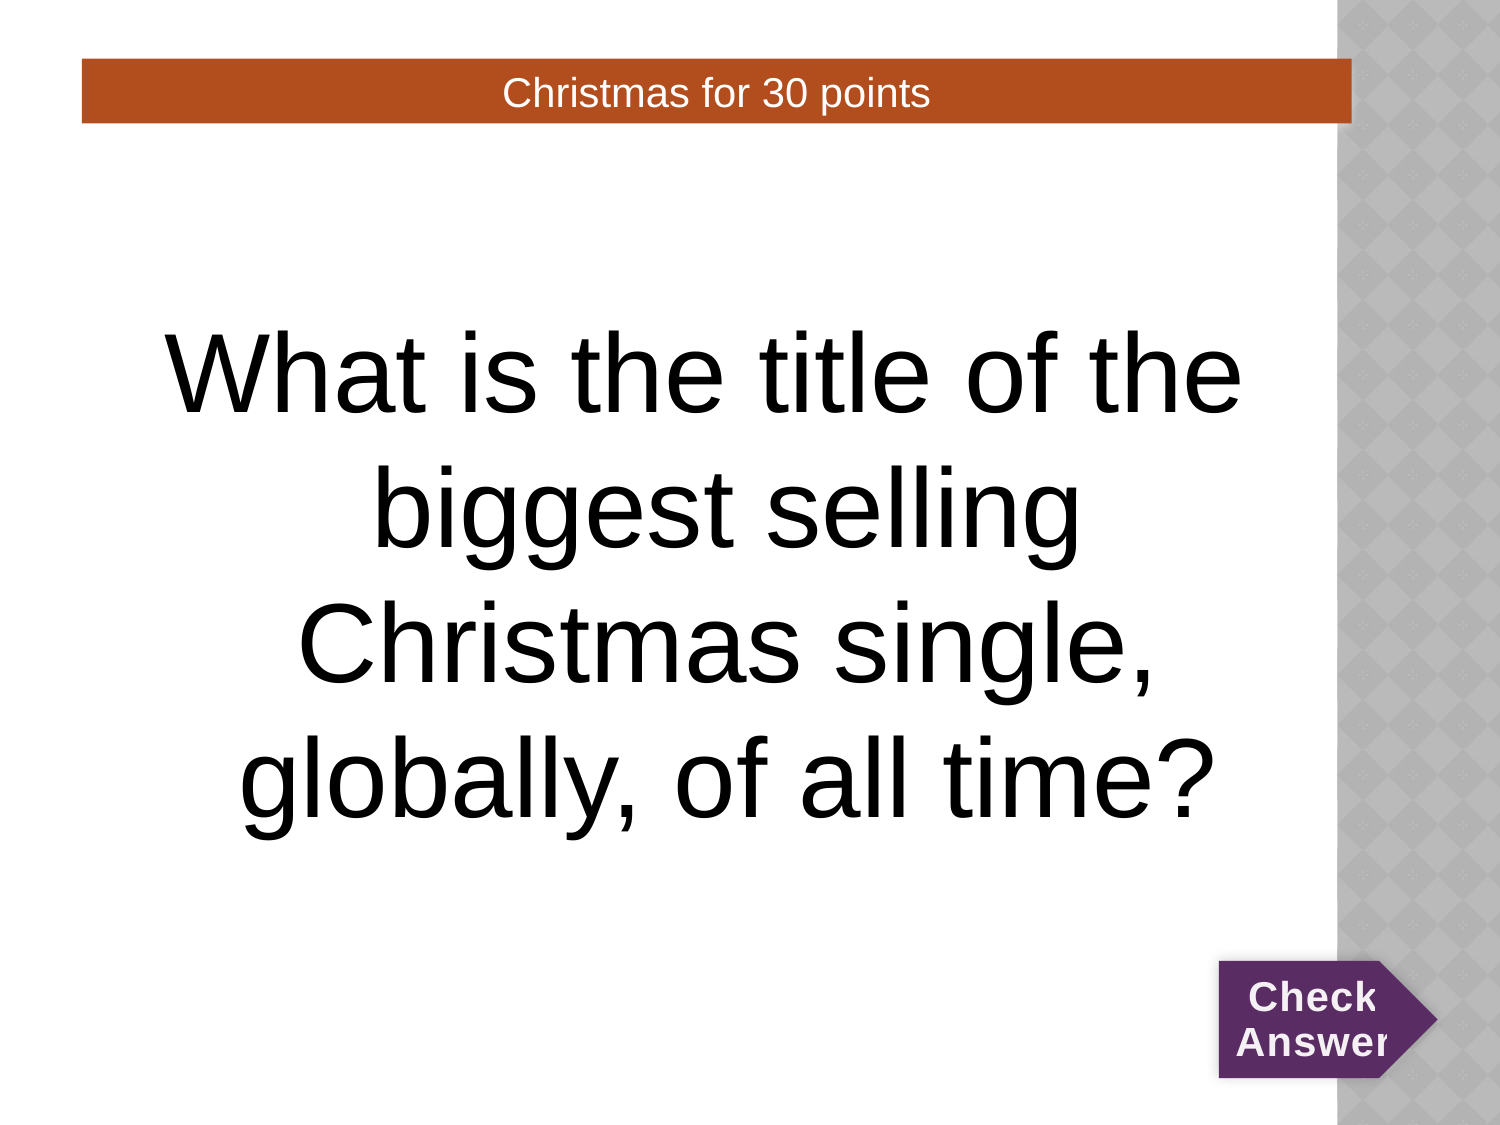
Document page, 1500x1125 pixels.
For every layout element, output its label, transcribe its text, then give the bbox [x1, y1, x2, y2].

text_box Check Answer [1218, 960, 1438, 1079]
text_box Christmas for 30 points [81, 58, 1352, 124]
list What is the title of the biggest selling Christmas single, globally, of all time? [75, 292, 1336, 1005]
